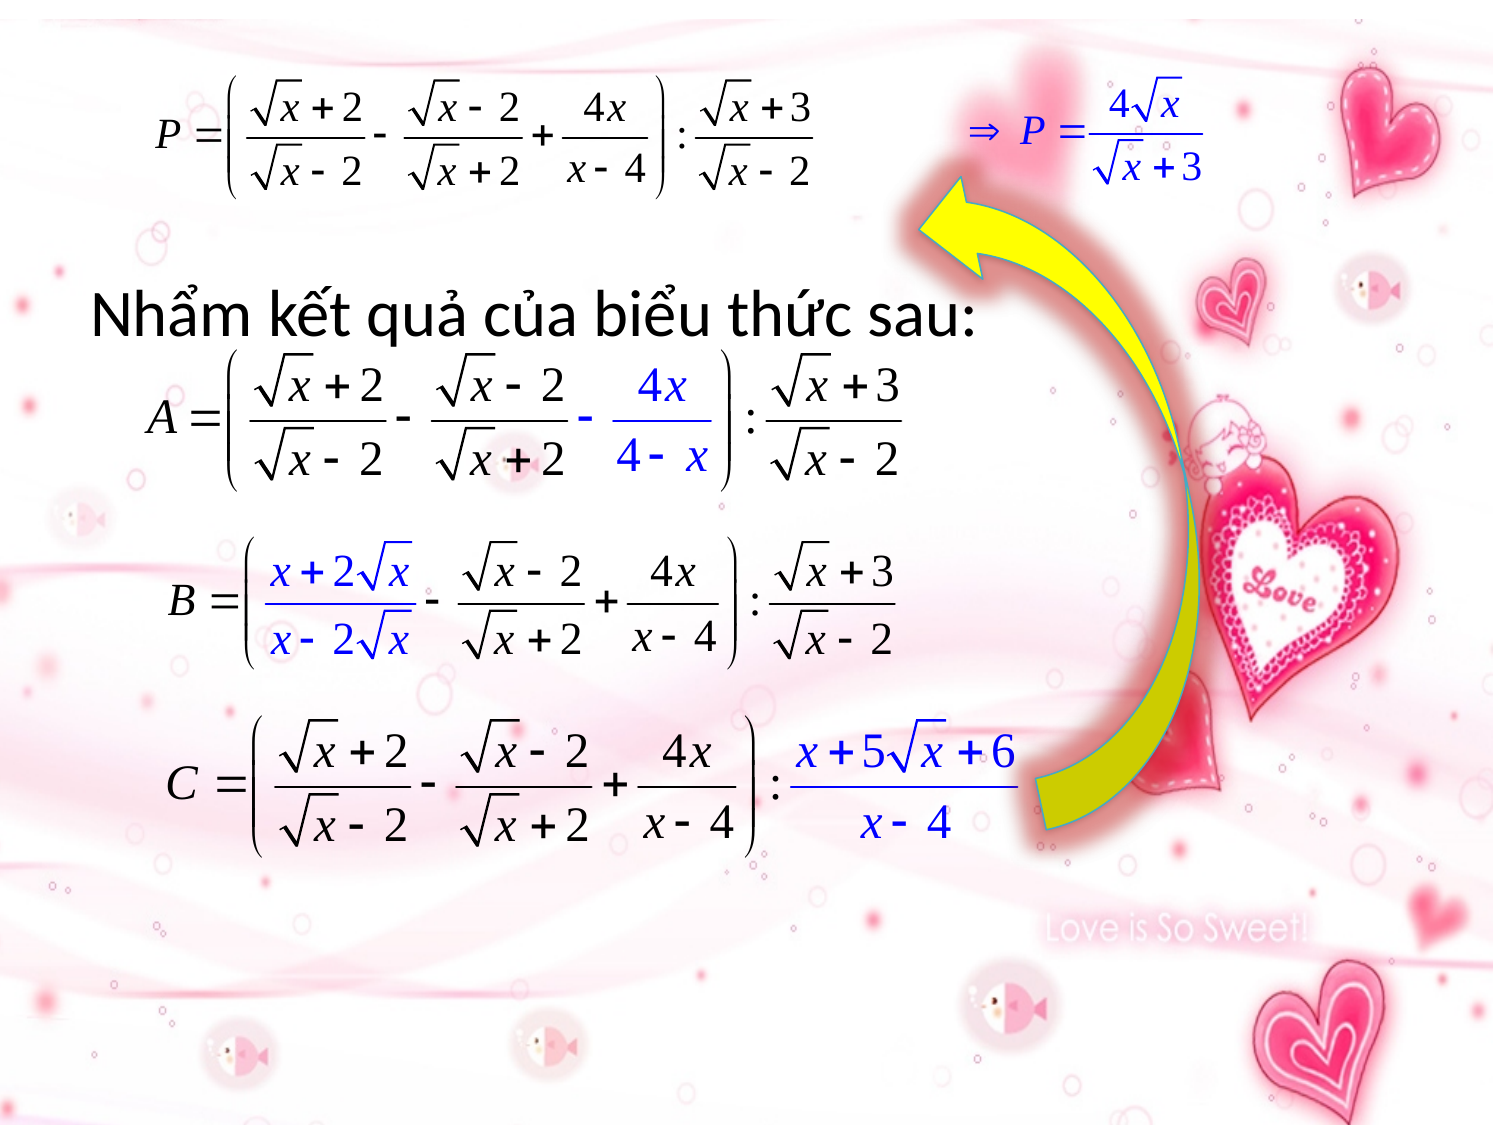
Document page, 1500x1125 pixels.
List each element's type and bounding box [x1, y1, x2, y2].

text_box [159, 703, 1027, 870]
text_box [135, 337, 911, 504]
text_box [962, 67, 1211, 194]
picture [0, 18, 1494, 1125]
text_box [159, 526, 905, 681]
text_box [147, 66, 820, 211]
